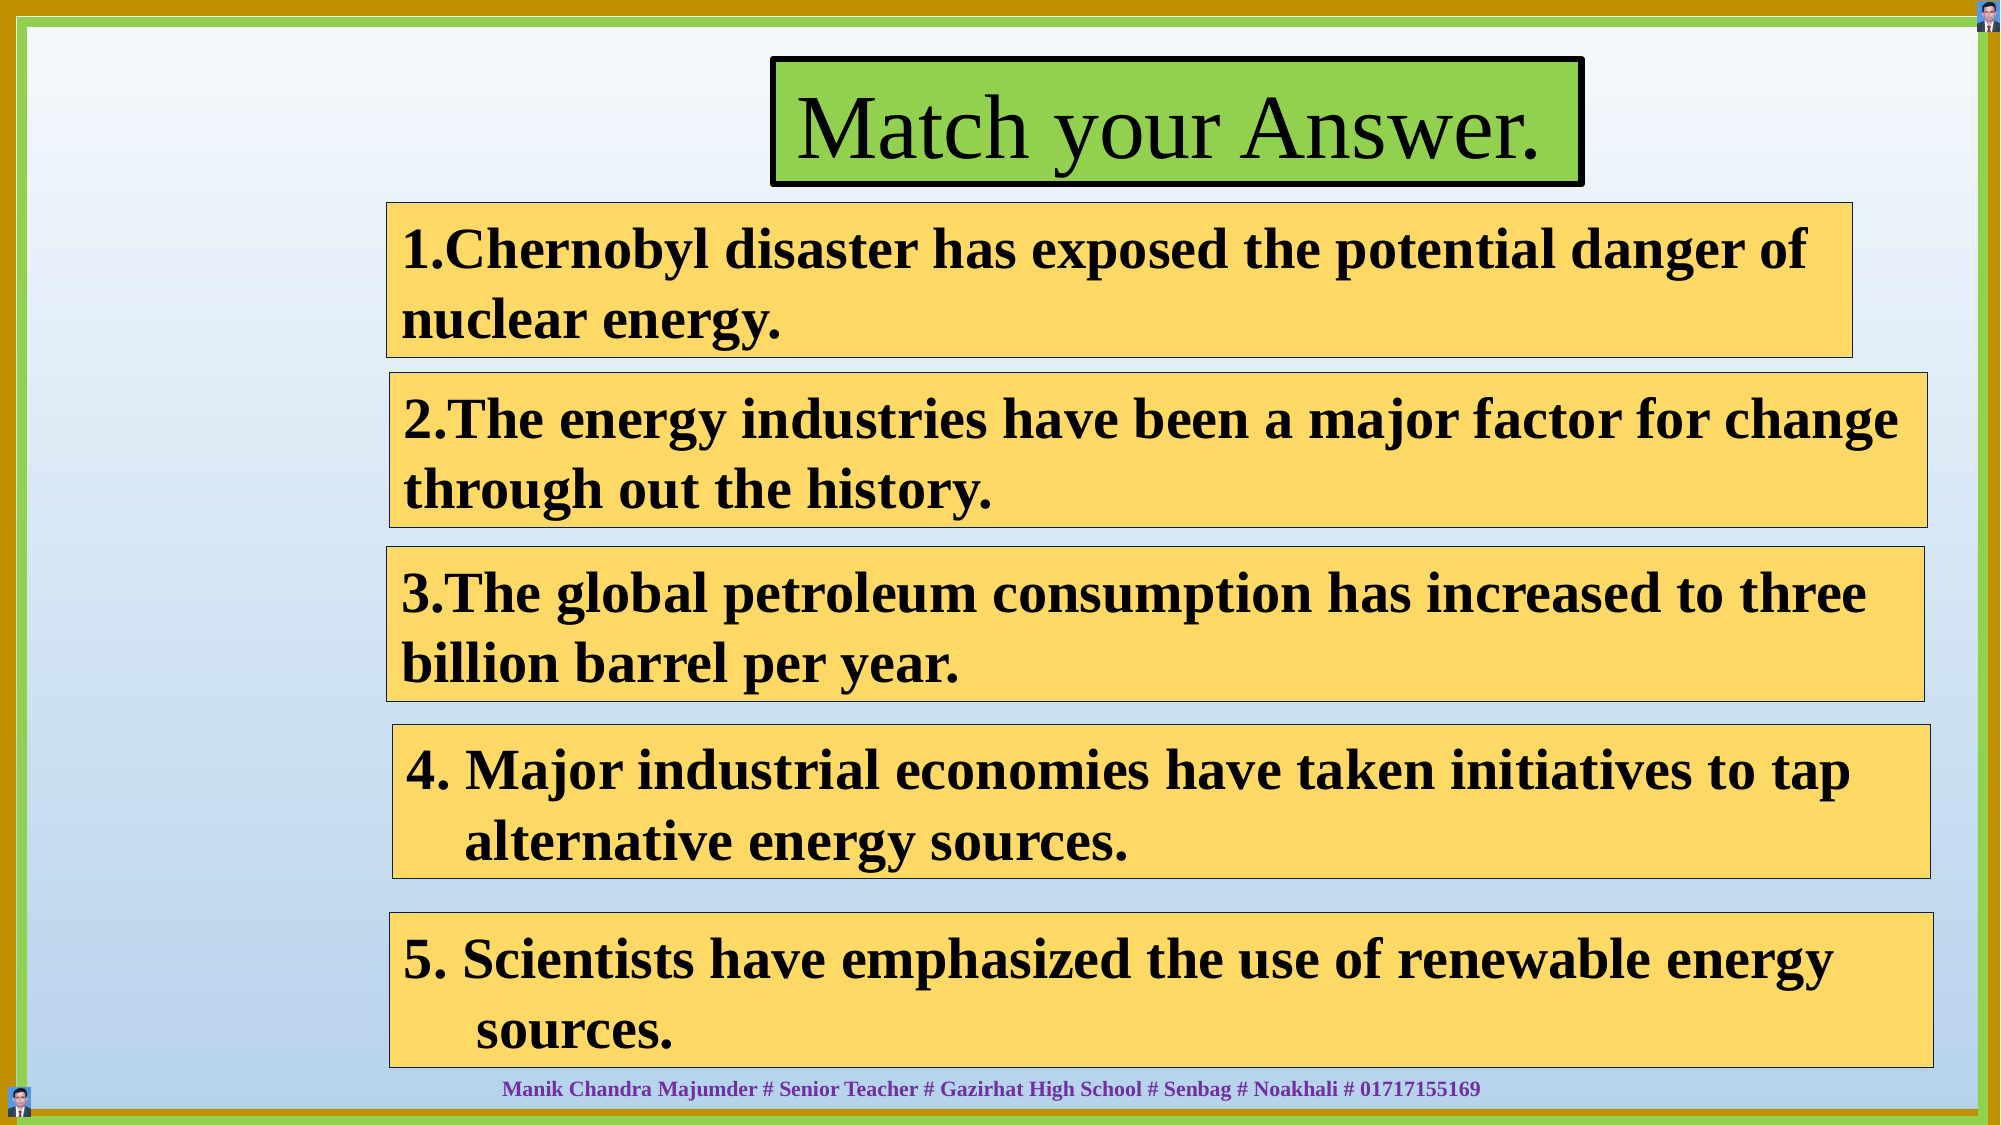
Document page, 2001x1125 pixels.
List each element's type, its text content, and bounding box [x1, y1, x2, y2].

text_box 3.The global petroleum consumption has increased to three billion barrel per year. [386, 546, 1925, 702]
text_box 4. Major industrial economies have taken initiatives to tap alternative energy sources. [392, 724, 1931, 879]
text_box 1.Chernobyl disaster has exposed the potential danger of nuclear energy. [386, 202, 1853, 358]
picture [1977, 1, 2000, 32]
text_box Match your Answer. [772, 59, 1582, 184]
picture [8, 1087, 31, 1117]
text_box 5. Scientists have emphasized the use of renewable energy sources. [389, 912, 1934, 1068]
text_box 2.The energy industries have been a major factor for change through out the history. [389, 372, 1928, 528]
